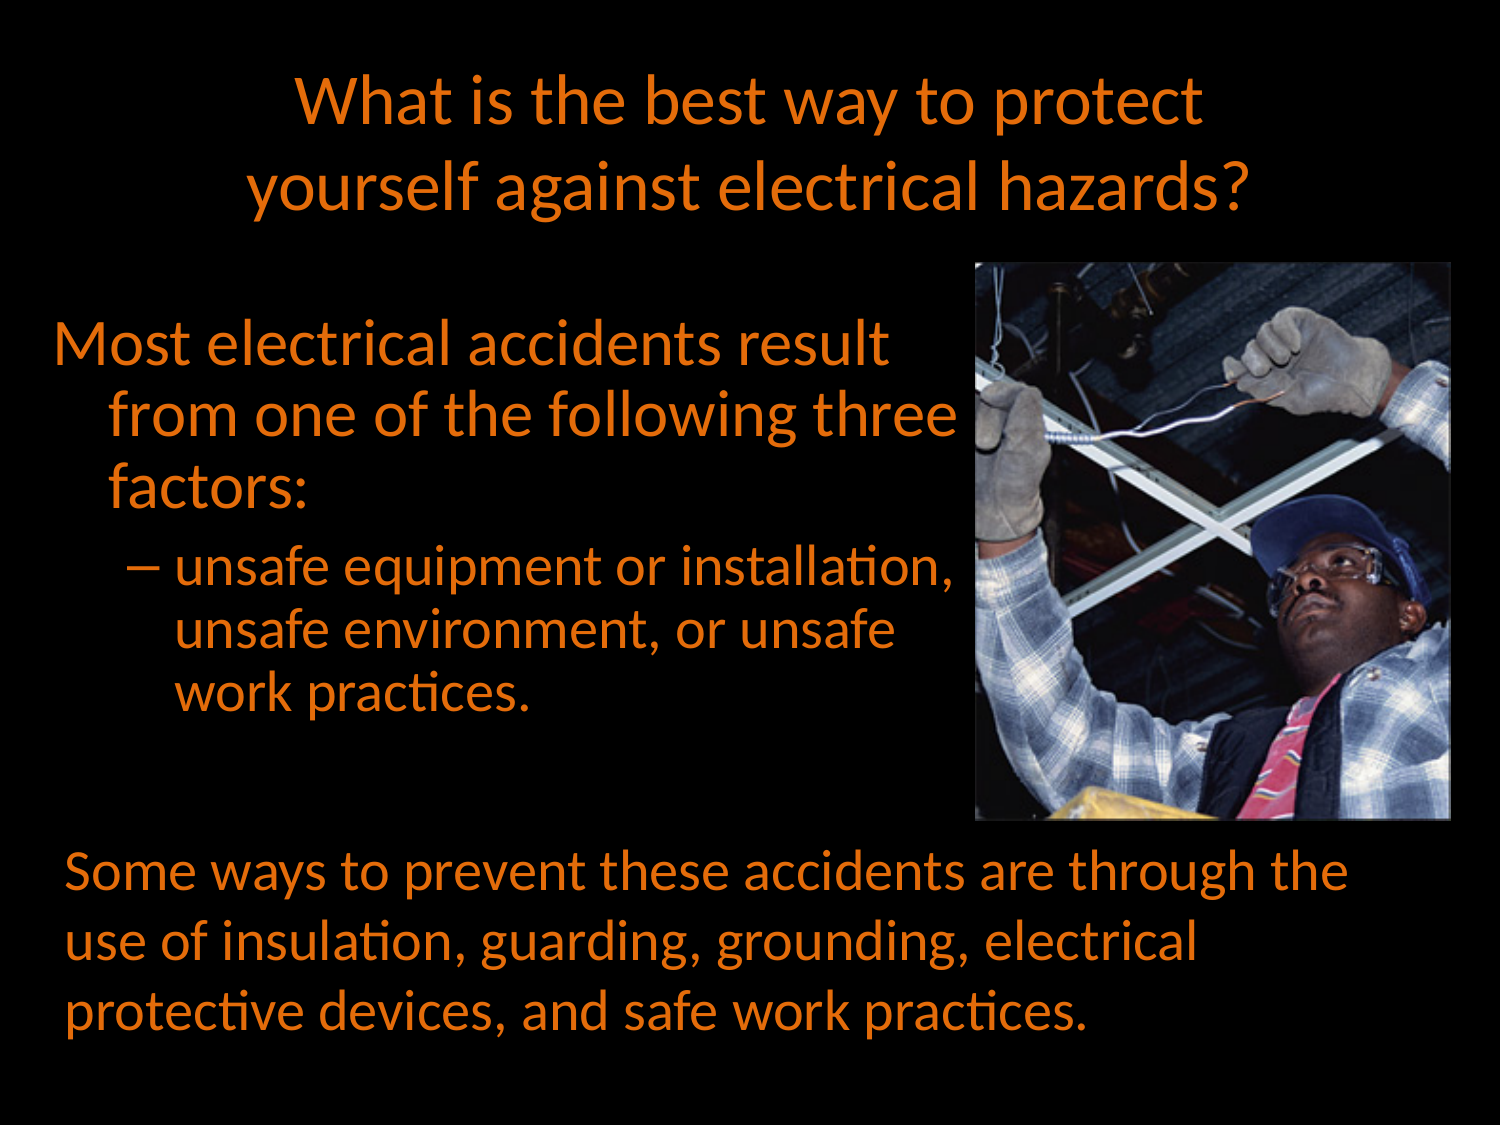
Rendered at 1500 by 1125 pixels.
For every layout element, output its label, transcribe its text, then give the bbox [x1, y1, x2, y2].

list Most electrical accidents result from one of the following three factors: unsafe equipment or installation, unsafe environment, or unsafe work practices. [37, 299, 970, 825]
title What is the best way to protect yourself against electrical hazards? [75, 45, 1425, 233]
text_box Some ways to prevent these accidents are through the use of insulation, guarding, grounding, electrical protective devices, and safe work practices. [49, 825, 1413, 1050]
picture [974, 262, 1452, 821]
